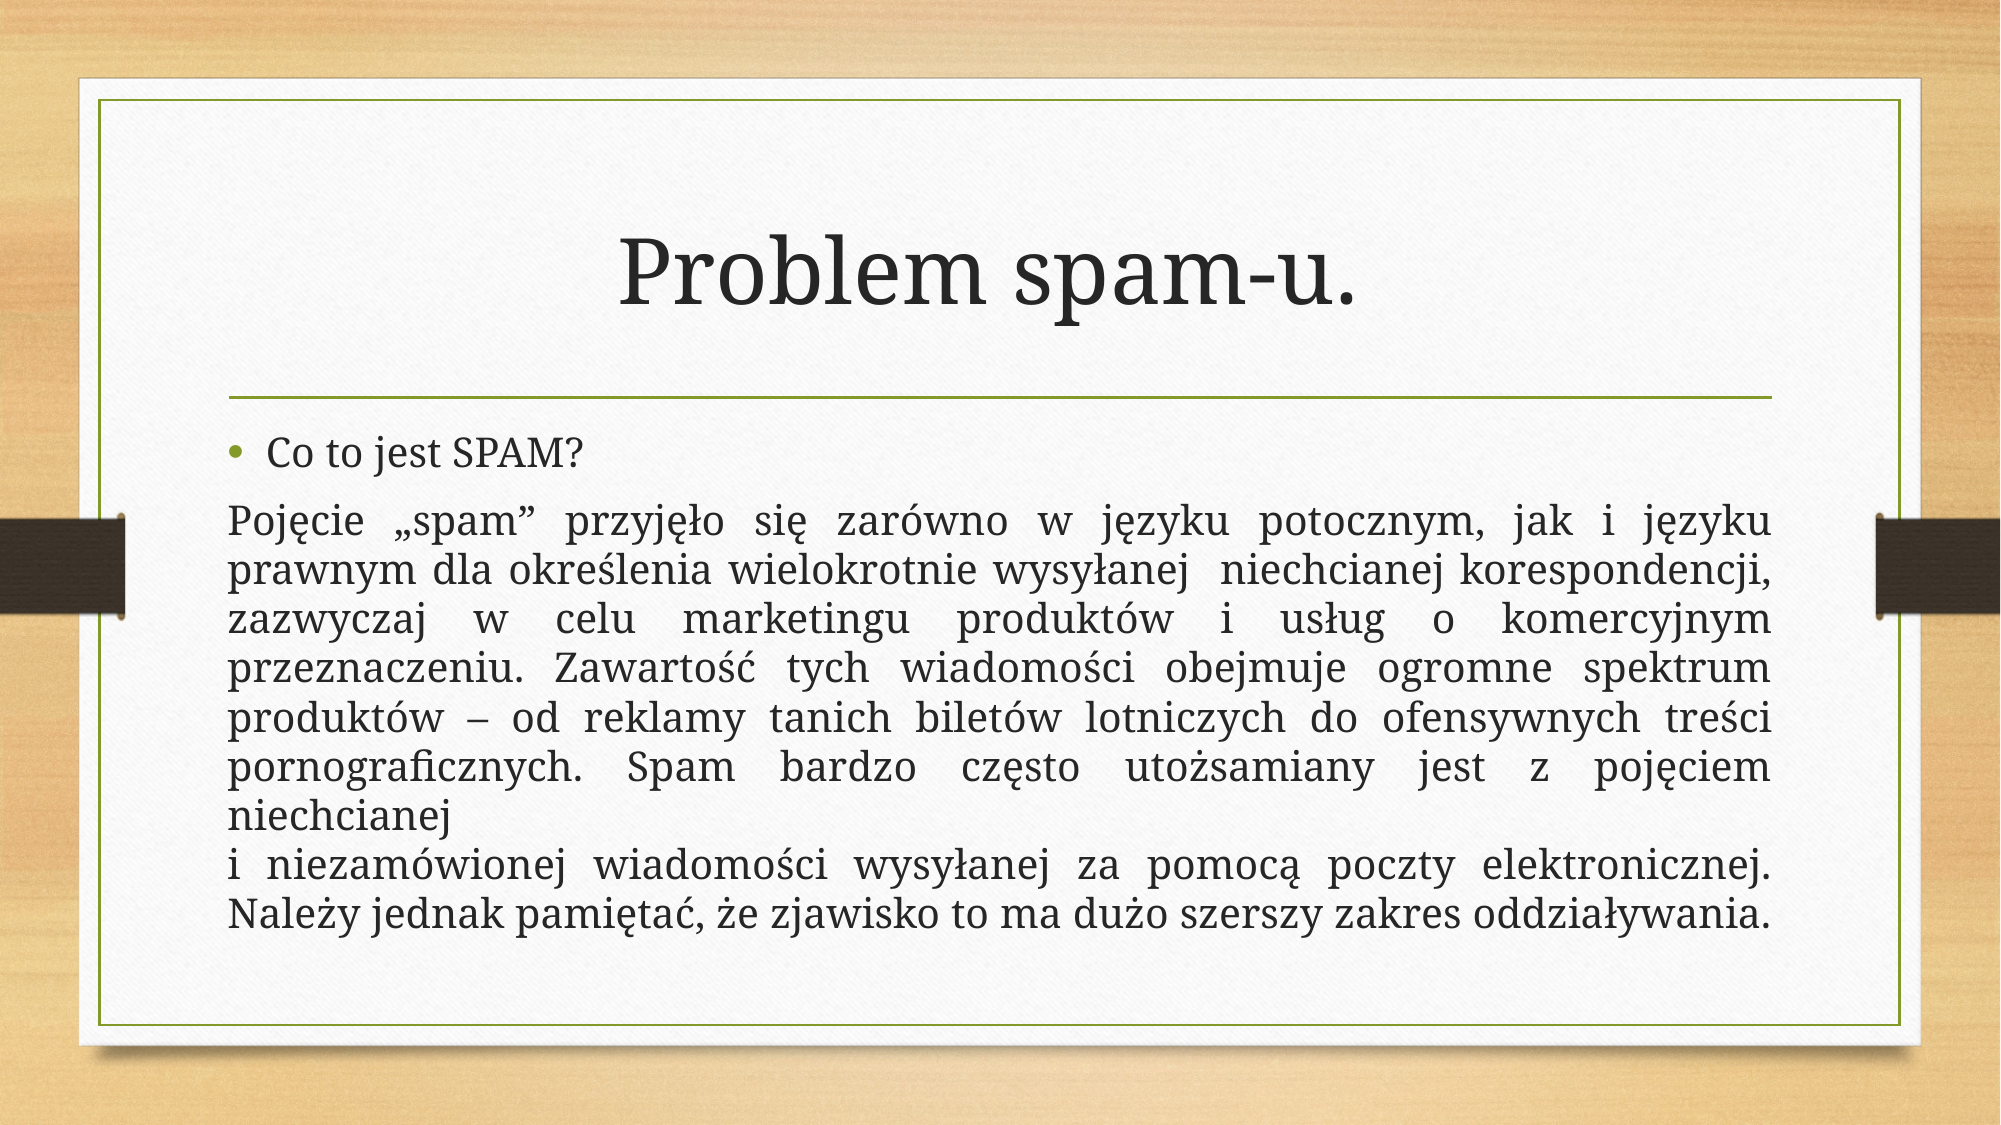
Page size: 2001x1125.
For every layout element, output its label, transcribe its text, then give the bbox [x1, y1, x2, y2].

picture [0, 0, 2001, 1125]
title Problem spam-u. [212, 161, 1788, 375]
list Co to jest SPAM? Pojęcie „spam” przyjęło się zarówno w języku potocznym, jak i języku prawnym dla określenia wielokrotnie wysyłanej niechcianej korespondencji, zazwyczaj w celu marketingu produktów i usług o komercyjnym przeznaczeniu. Zawartość tych wiadomości obejmuje ogromne spektrum produktów – od reklamy tanich biletów lotniczych do ofensywnych treści pornograficznych. Spam bardzo często utożsamiany jest z pojęciem niechcianej i niezamówionej wiadomości wysyłanej za pomocą poczty elektronicznej. Należy jednak pamiętać, że zjawisko to ma dużo szerszy zakres oddziaływania. [212, 419, 1788, 964]
